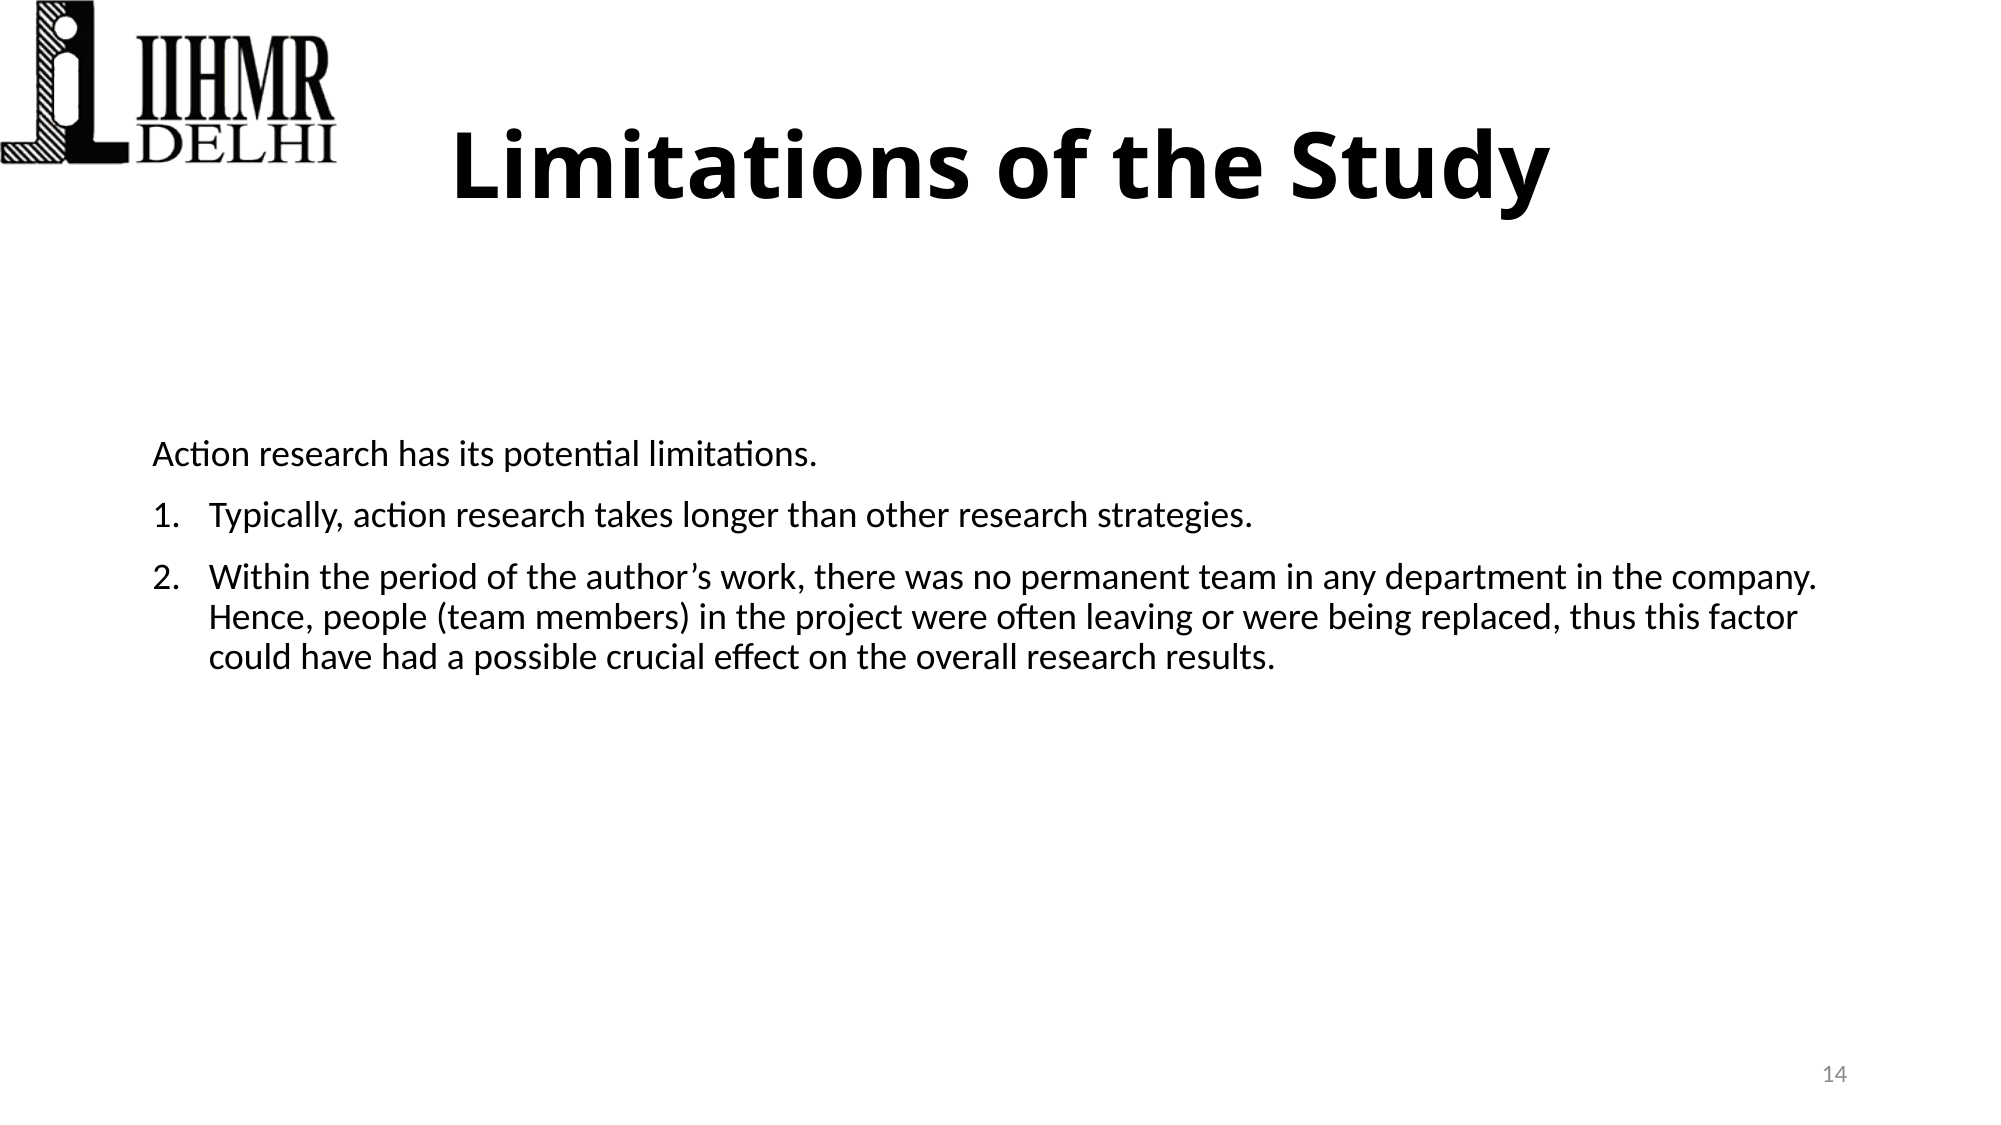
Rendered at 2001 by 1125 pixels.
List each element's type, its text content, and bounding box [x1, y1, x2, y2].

slide_number 14 [1412, 1042, 1863, 1103]
title Limitations of the Study [137, 59, 1863, 278]
list Action research has its potential limitations. Typically, action research takes longer than other research strategies. Within the period of the author’s work, there was no permanent team in any department in the company. Hence, people (team members) in the project were often leaving or were being replaced, thus this factor could have had a possible crucial effect on the overall research results. [137, 299, 1863, 1014]
picture [0, 0, 358, 165]
